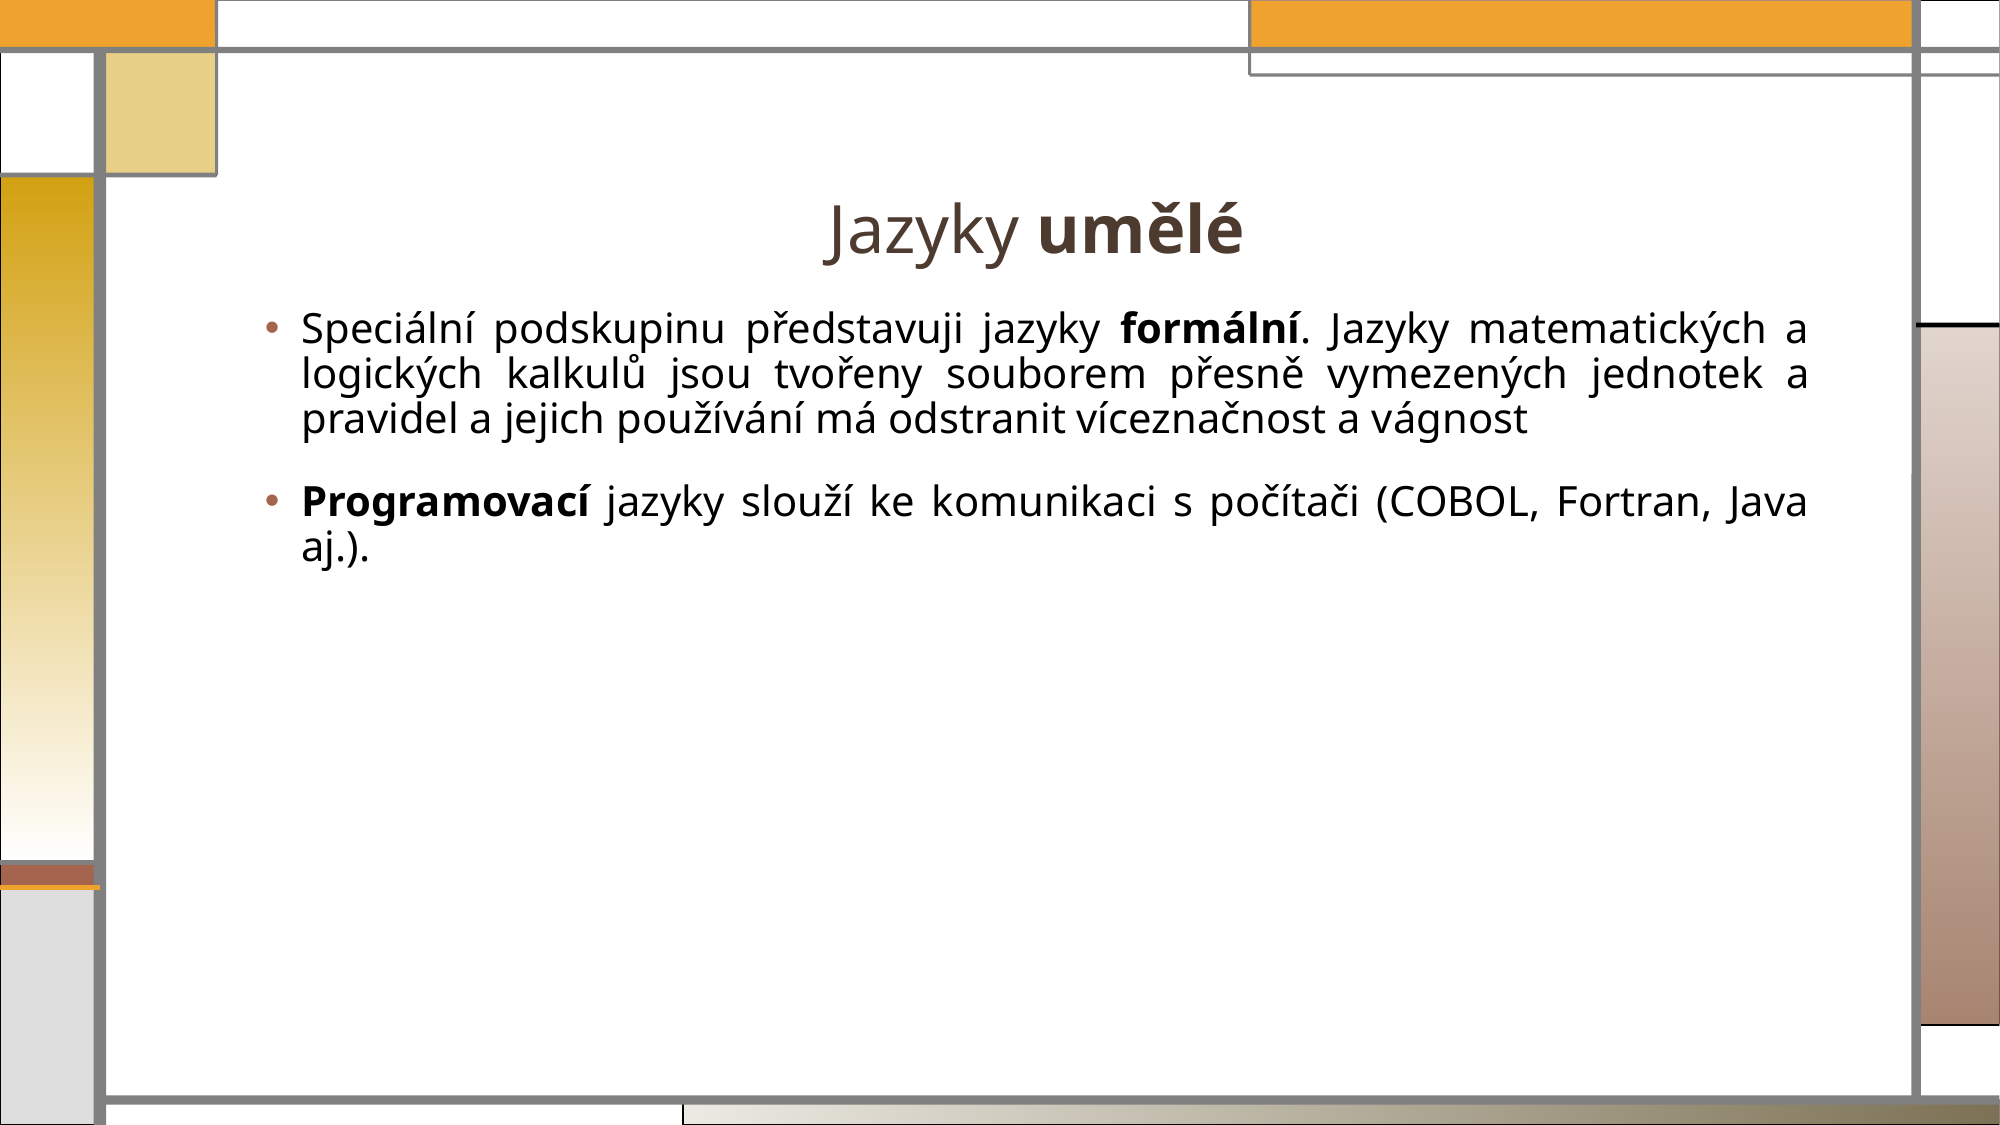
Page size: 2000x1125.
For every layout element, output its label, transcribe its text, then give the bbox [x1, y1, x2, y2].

title Jazyky umělé [249, 87, 1825, 275]
list Speciální podskupinu představuji jazyky formální. Jazyky matematických a logických kalkulů jsou tvořeny souborem přesně vymezených jednotek a pravidel a jejich používání má odstranit víceznačnost a vágnost Programovací jazyky slouží ke komunikaci s počítači (COBOL, Fortran, Java aj.). [249, 299, 1825, 988]
